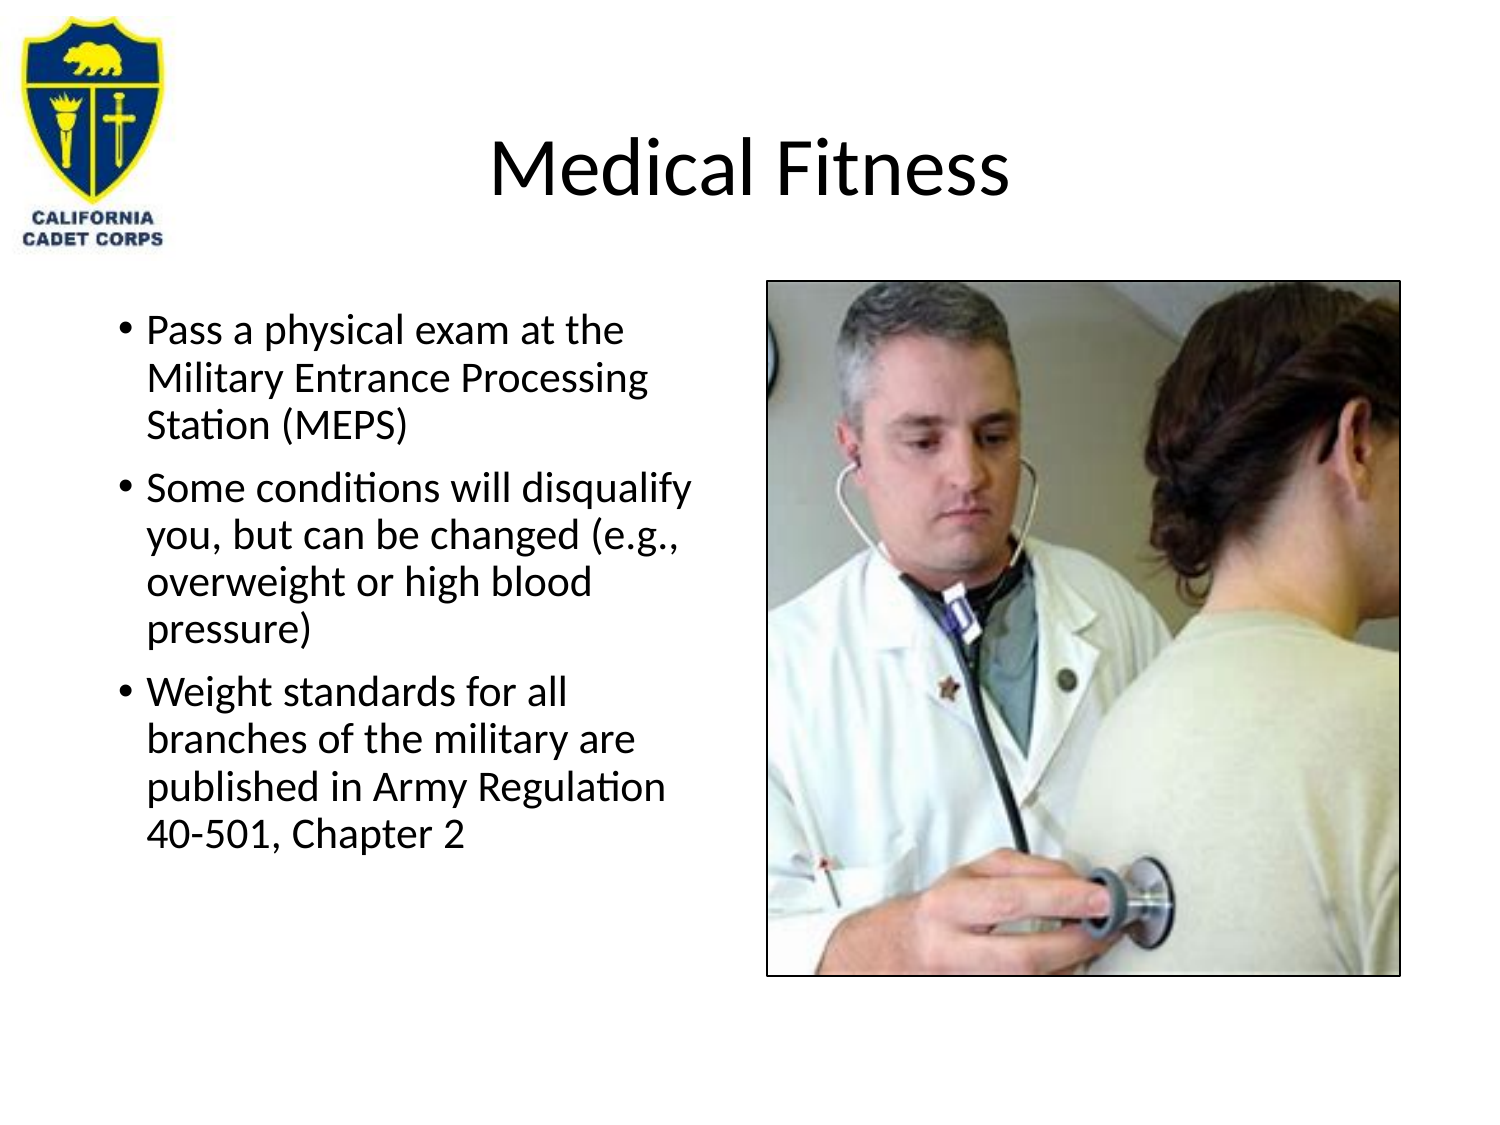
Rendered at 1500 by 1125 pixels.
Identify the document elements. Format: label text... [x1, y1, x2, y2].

picture [767, 282, 1400, 975]
list Pass a physical exam at the Military Entrance Processing Station (MEPS) Some conditions will disqualify you, but can be changed (e.g., overweight or high blood pressure) Weight standards for all branches of the military are published in Army Regulation 40-501, Chapter 2 [103, 299, 713, 1014]
picture [0, 16, 186, 261]
title Medical Fitness [103, 59, 1397, 278]
